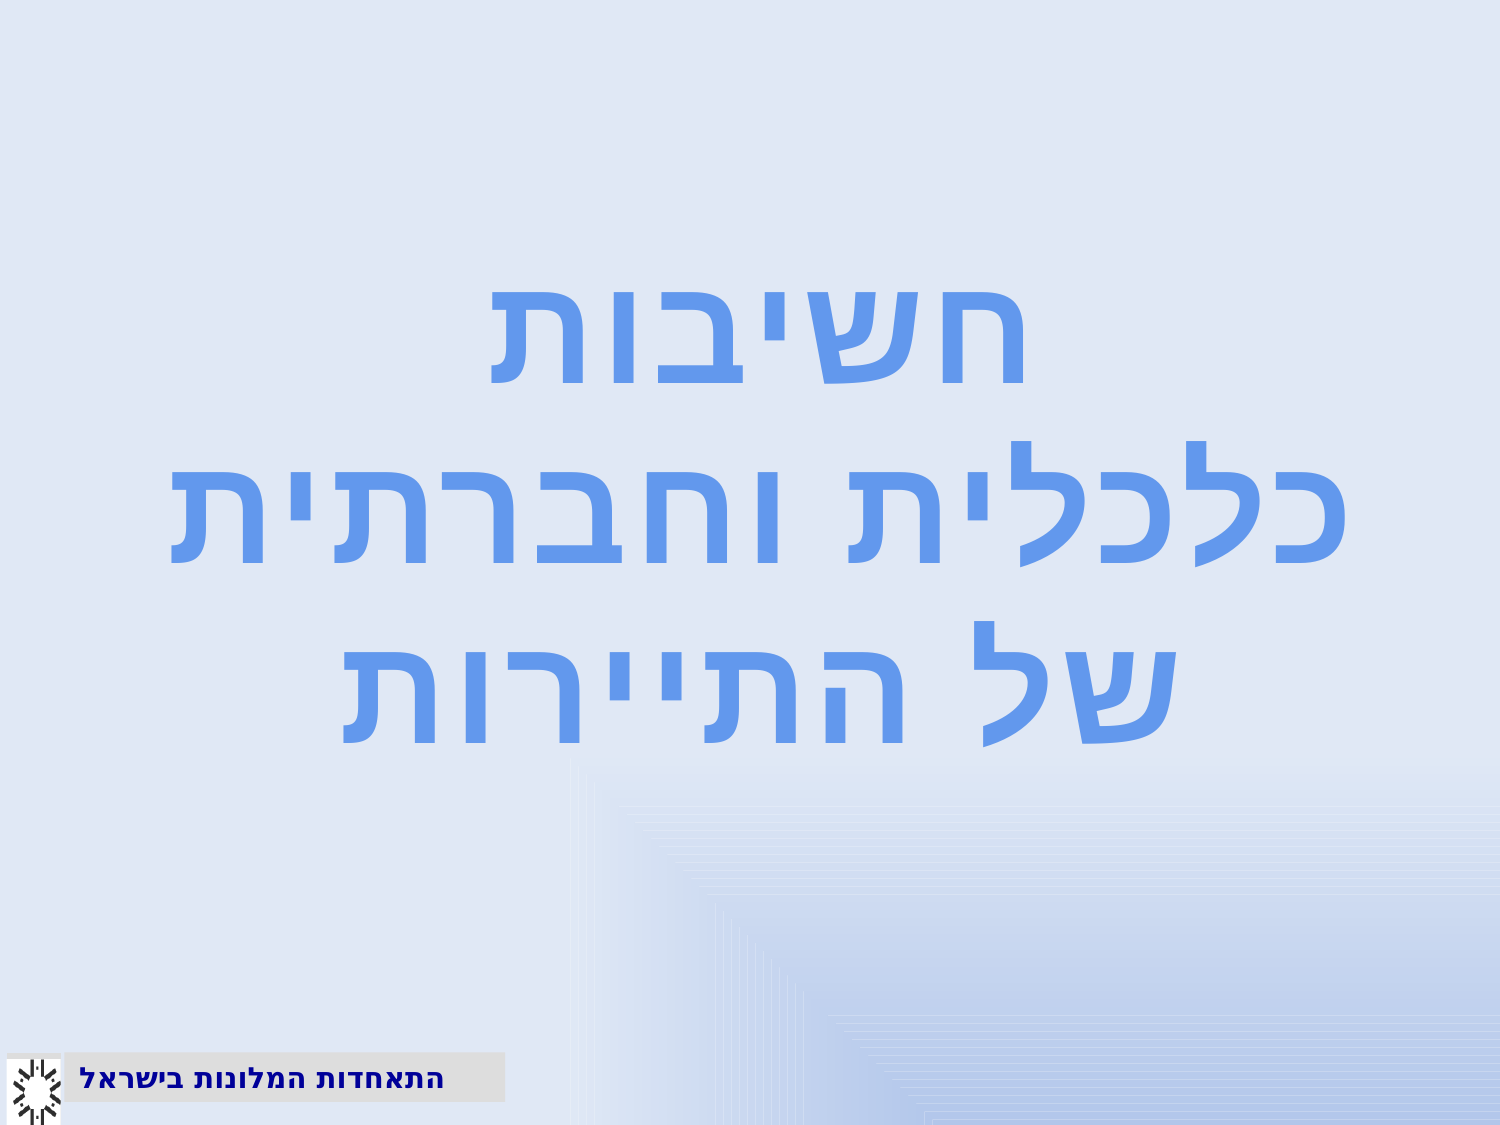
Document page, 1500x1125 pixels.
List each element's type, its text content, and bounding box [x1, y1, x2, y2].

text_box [6, 1052, 506, 1125]
text_box חשיבות כלכלית וחברתית של התיירות [142, 225, 1382, 781]
